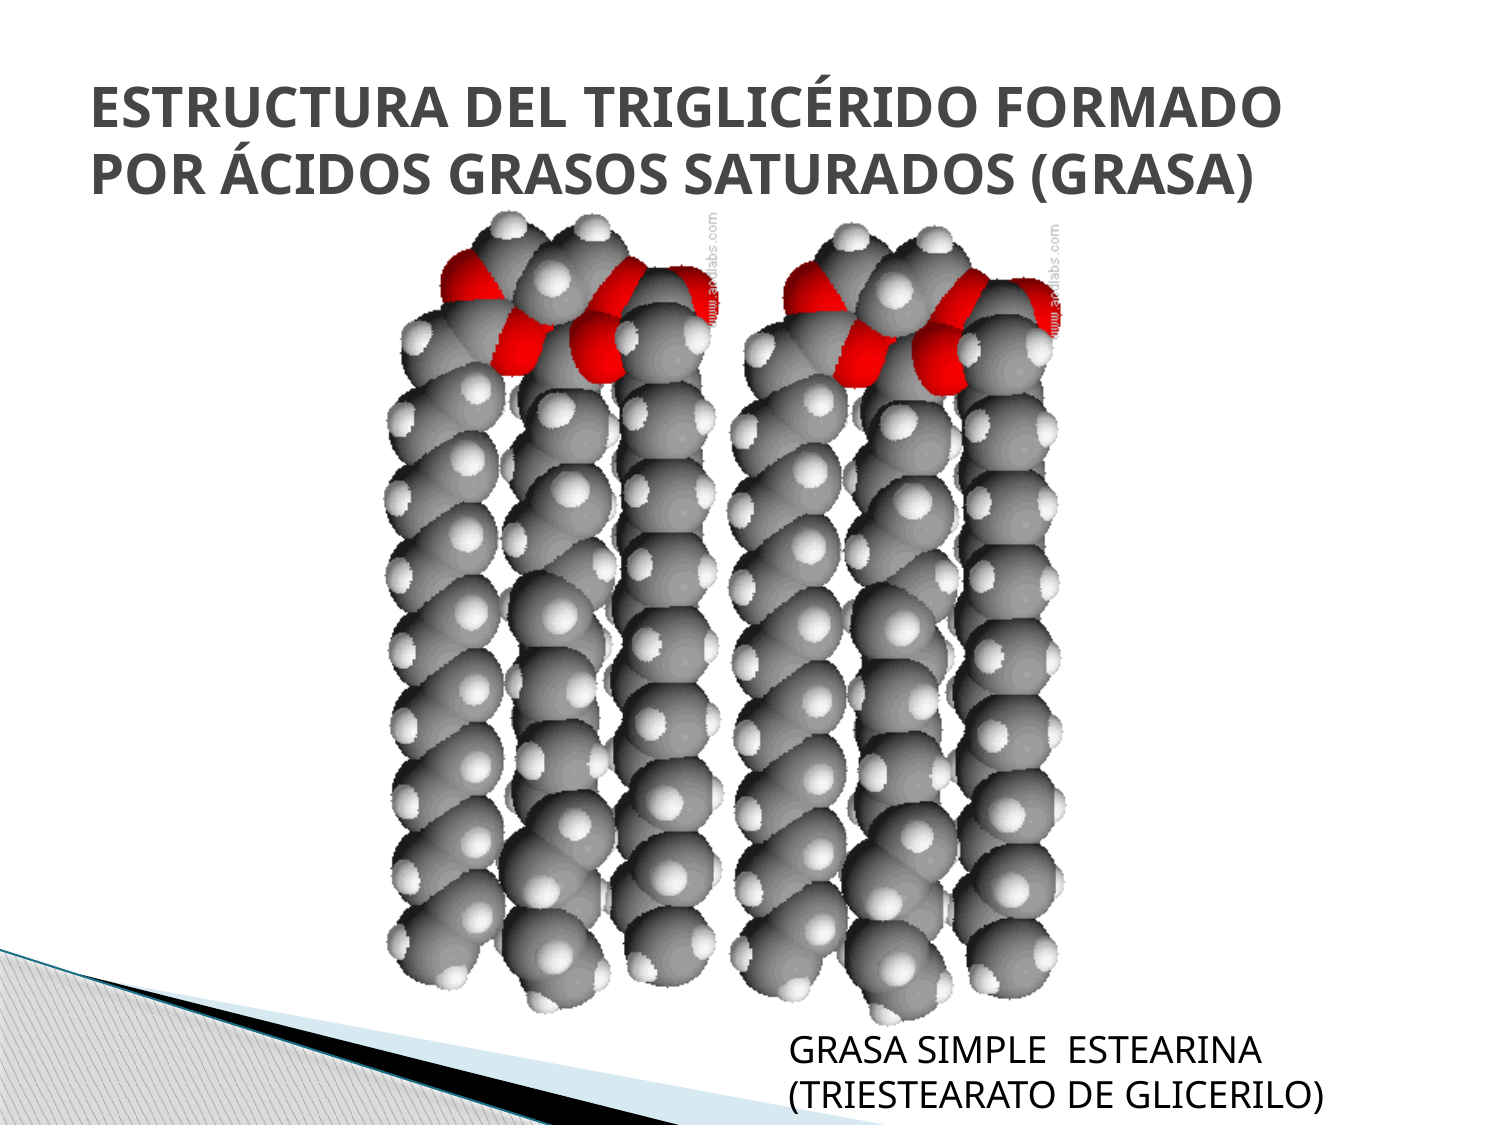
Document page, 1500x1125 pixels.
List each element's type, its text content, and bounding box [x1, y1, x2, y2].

title ESTRUCTURA DEL TRIGLICÉRIDO FORMADO POR ÁCIDOS GRASOS SATURADOS (GRASA) [75, 45, 1425, 233]
picture [725, 219, 1068, 1027]
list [383, 207, 725, 1015]
text_box GRASA SIMPLE ESTEARINA (TRIESTEARATO DE GLICERILO) [773, 1018, 1500, 1124]
